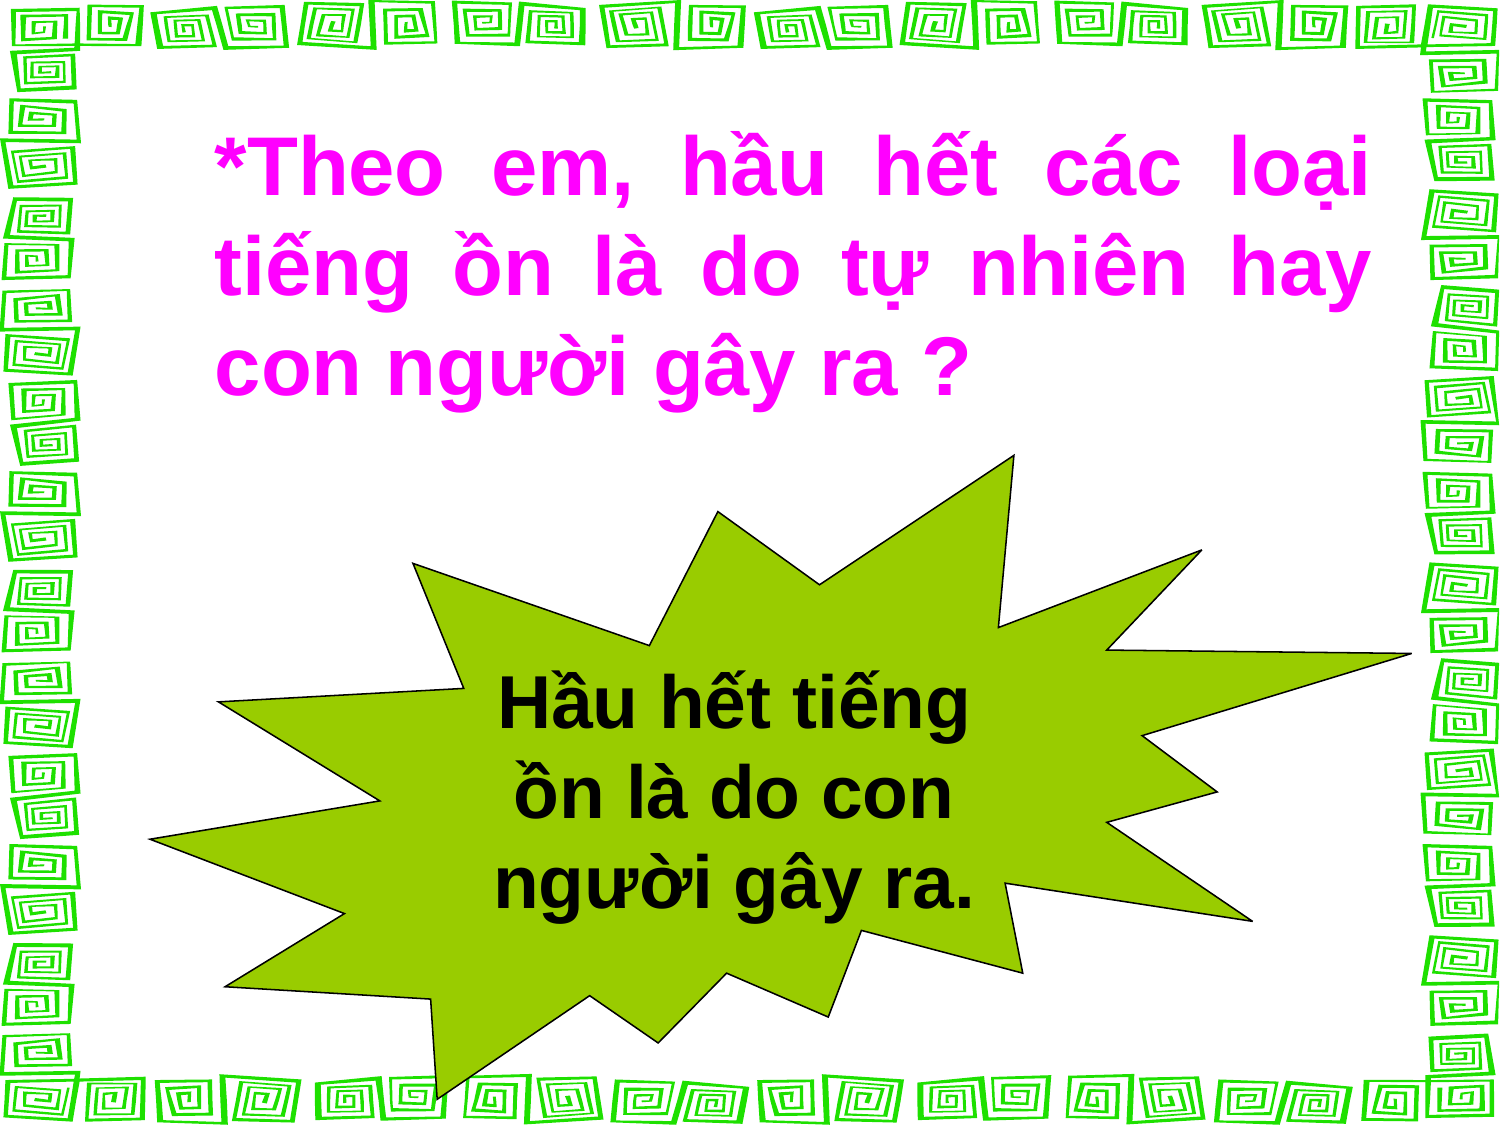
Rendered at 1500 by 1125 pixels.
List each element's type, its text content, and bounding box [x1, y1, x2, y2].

text_box Hầu hết tiếng ồn là do con người gây ra. [150, 455, 1412, 1100]
text_box *Theo em, hầu hết các loại tiếng ồn là do tự nhiên hay con người gây ra ? [199, 105, 1388, 420]
